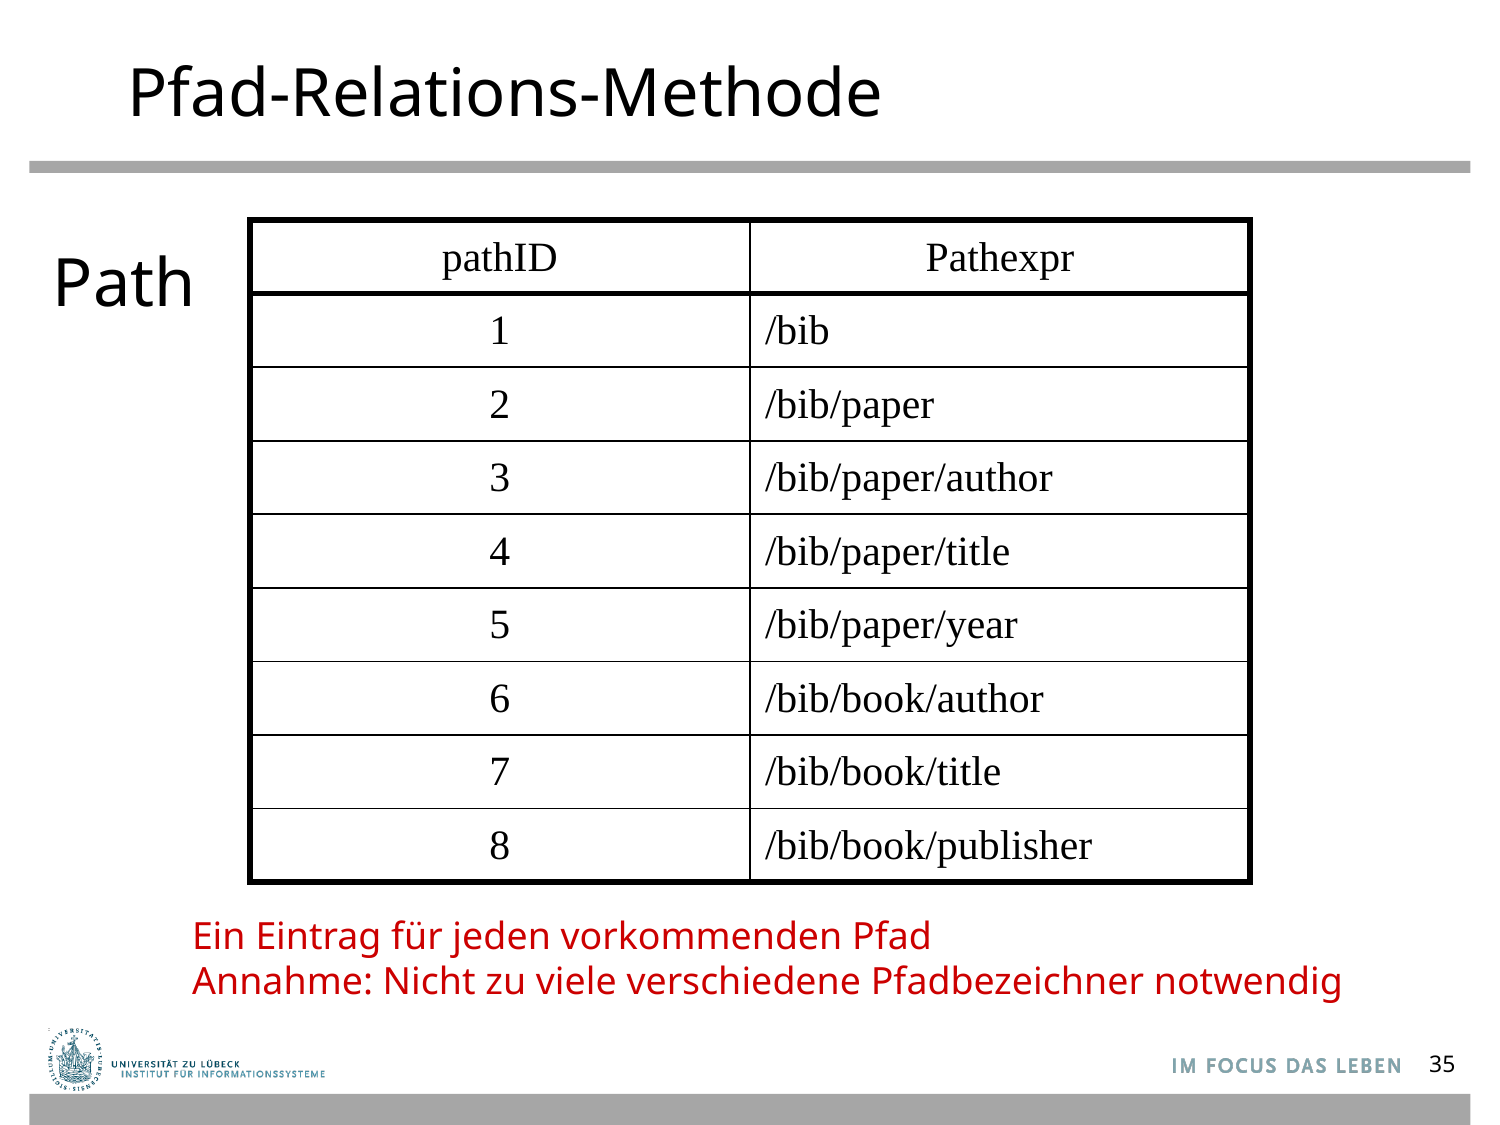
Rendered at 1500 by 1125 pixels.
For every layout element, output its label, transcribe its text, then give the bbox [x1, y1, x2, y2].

table_cell 7 [253, 736, 749, 808]
table_header Pathexpr [751, 223, 1247, 291]
table_cell 3 [253, 442, 749, 513]
table_cell 6 [253, 662, 749, 734]
title Pfad-Relations-Methode [112, 42, 1388, 231]
table_header pathID [253, 223, 749, 291]
table_cell /bib/paper/year [751, 589, 1247, 661]
slide_number 35 [1305, 1050, 1471, 1083]
table_cell 4 [253, 515, 749, 587]
table_cell /bib/paper/title [751, 515, 1247, 587]
text_box Ein Eintrag für jeden vorkommenden Pfad Annahme: Nicht zu viele verschiedene Pfadbezeichner notwendig [177, 904, 1359, 1010]
table_cell /bib/paper/author [751, 442, 1247, 513]
picture [1173, 1058, 1305, 1073]
table_cell /bib/book/publisher [751, 809, 1247, 879]
table_cell 2 [253, 368, 749, 440]
table_cell 1 [253, 296, 749, 366]
table_cell /bib [751, 296, 1247, 366]
text_box Path [37, 232, 211, 328]
table_cell /bib/book/title [751, 736, 1247, 808]
table_cell 8 [253, 809, 749, 879]
table_cell 5 [253, 589, 749, 661]
table_cell /bib/book/author [751, 662, 1247, 734]
table_cell /bib/paper [751, 368, 1247, 440]
